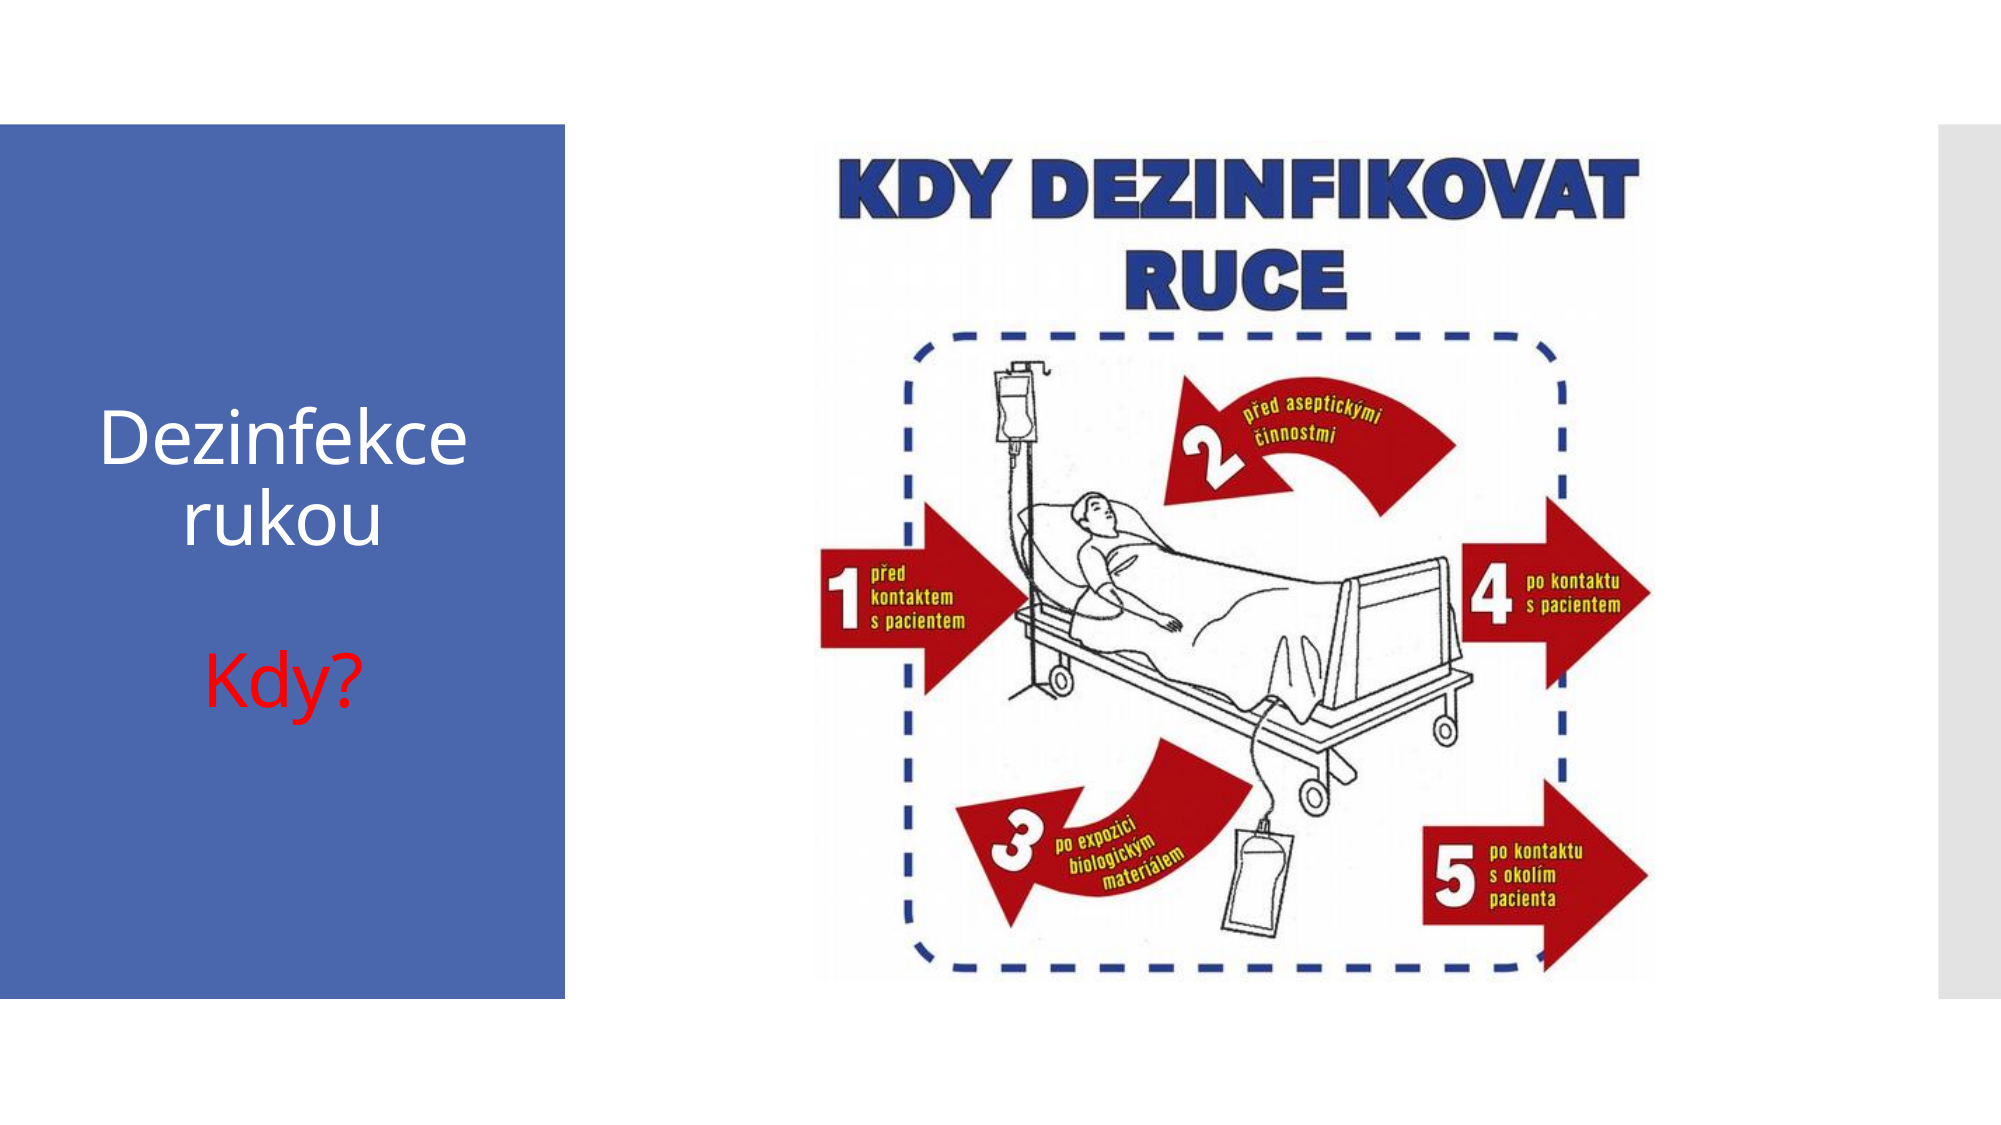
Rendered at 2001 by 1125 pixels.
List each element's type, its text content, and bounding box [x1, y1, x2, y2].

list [814, 141, 1655, 982]
title Dezinfekce rukou Kdy? [41, 184, 525, 940]
